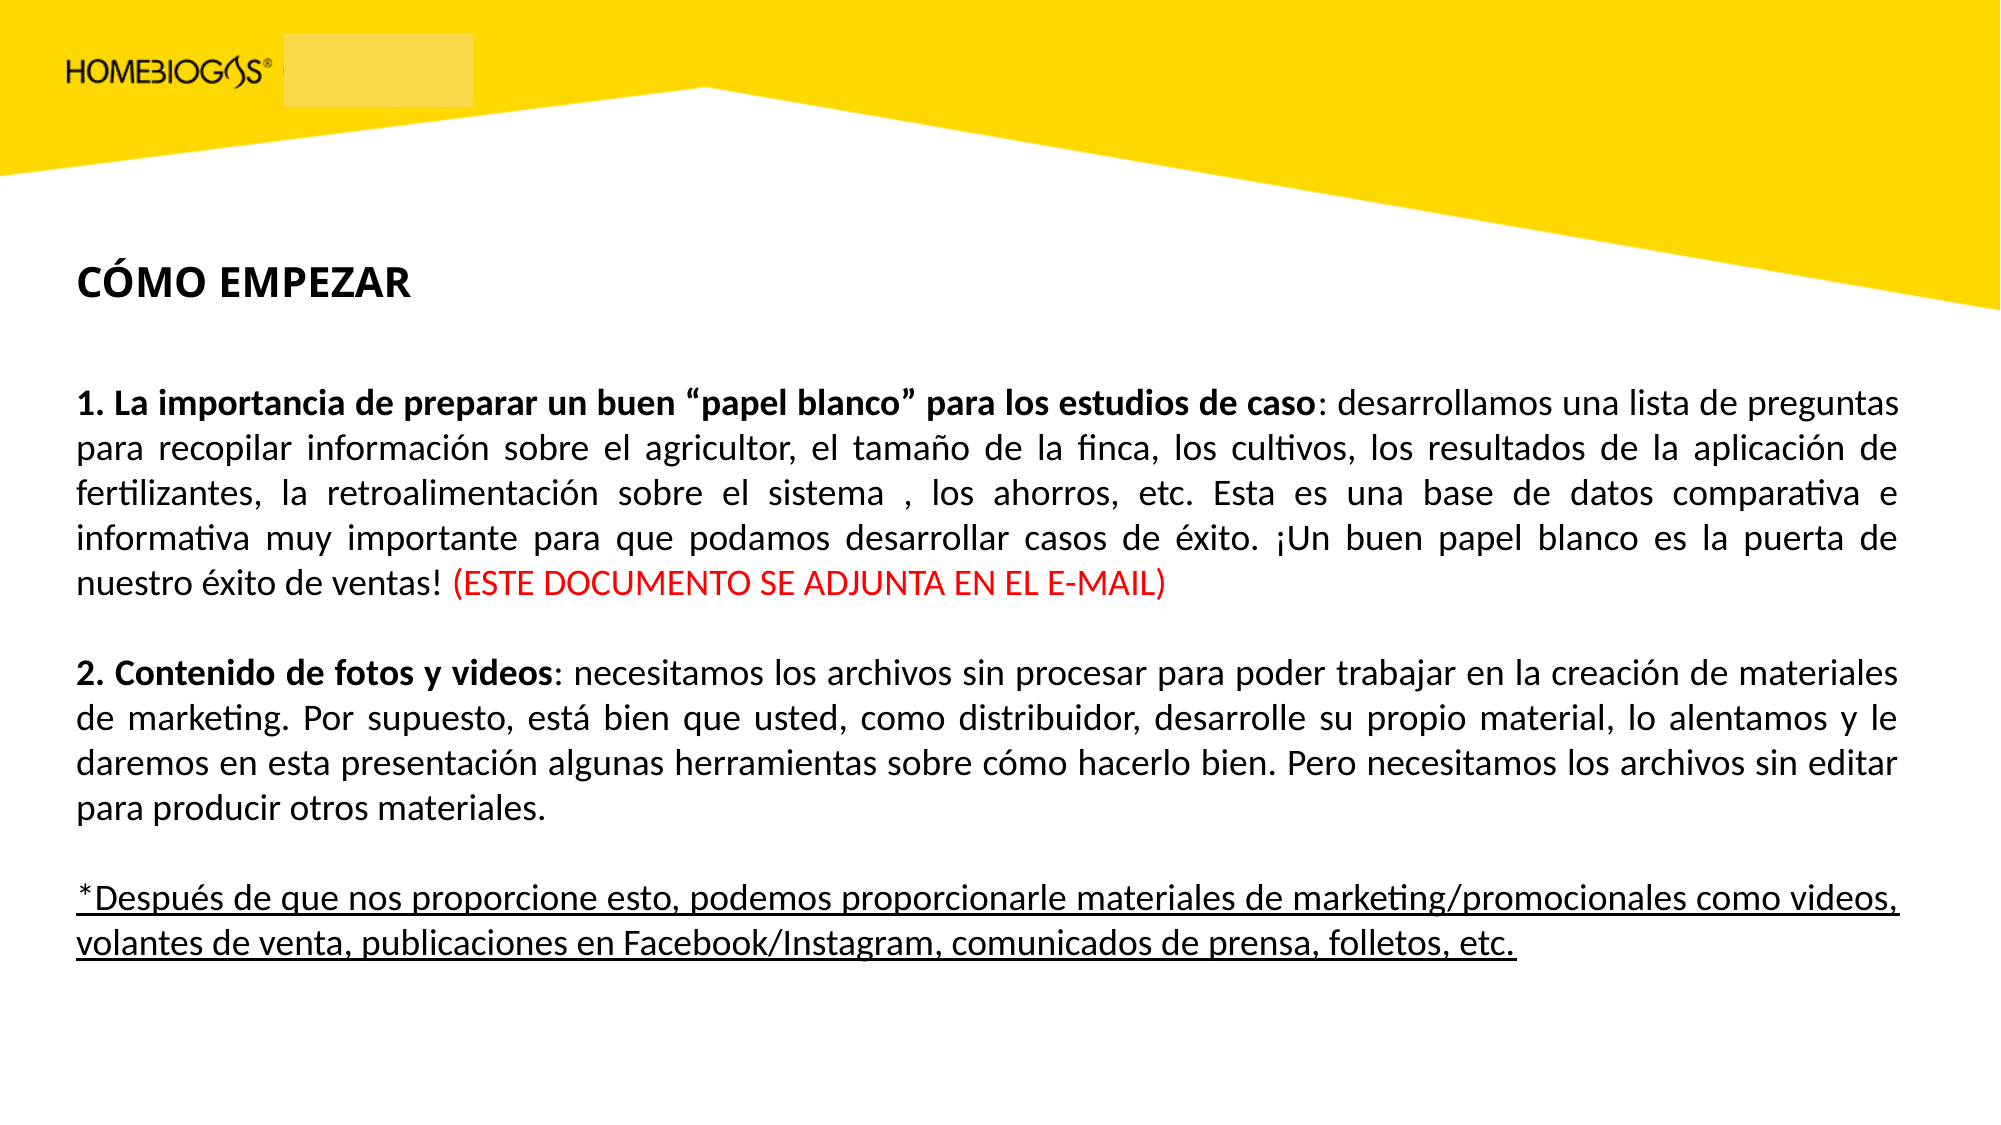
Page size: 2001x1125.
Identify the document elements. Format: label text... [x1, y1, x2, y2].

text_box 1. La importancia de preparar un buen “papel blanco” para los estudios de caso: desarrollamos una lista de preguntas para recopilar información sobre el agricultor, el tamaño de la finca, los cultivos, los resultados de la aplicación de fertilizantes, la retroalimentación sobre el sistema , los ahorros, etc. Esta es una base de datos comparativa e informativa muy importante para que podamos desarrollar casos de éxito. ¡Un buen papel blanco es la puerta de nuestro éxito de ventas! (ESTE DOCUMENTO SE ADJUNTA EN EL E-MAIL) 2. Contenido de fotos y videos: necesitamos los archivos sin procesar para poder trabajar en la creación de materiales de marketing. Por supuesto, está bien que usted, como distribuidor, desarrolle su propio material, lo alentamos y le daremos en esta presentación algunas herramientas sobre cómo hacerlo bien. Pero necesitamos los archivos sin editar para producir otros materiales. *Después de que nos proporcione esto, podemos proporcionarle materiales de marketing/promocionales como videos, volantes de venta, publicaciones en Facebook/Instagram, comunicados de prensa, folletos, etc. [61, 370, 1915, 971]
picture [0, 0, 2000, 315]
